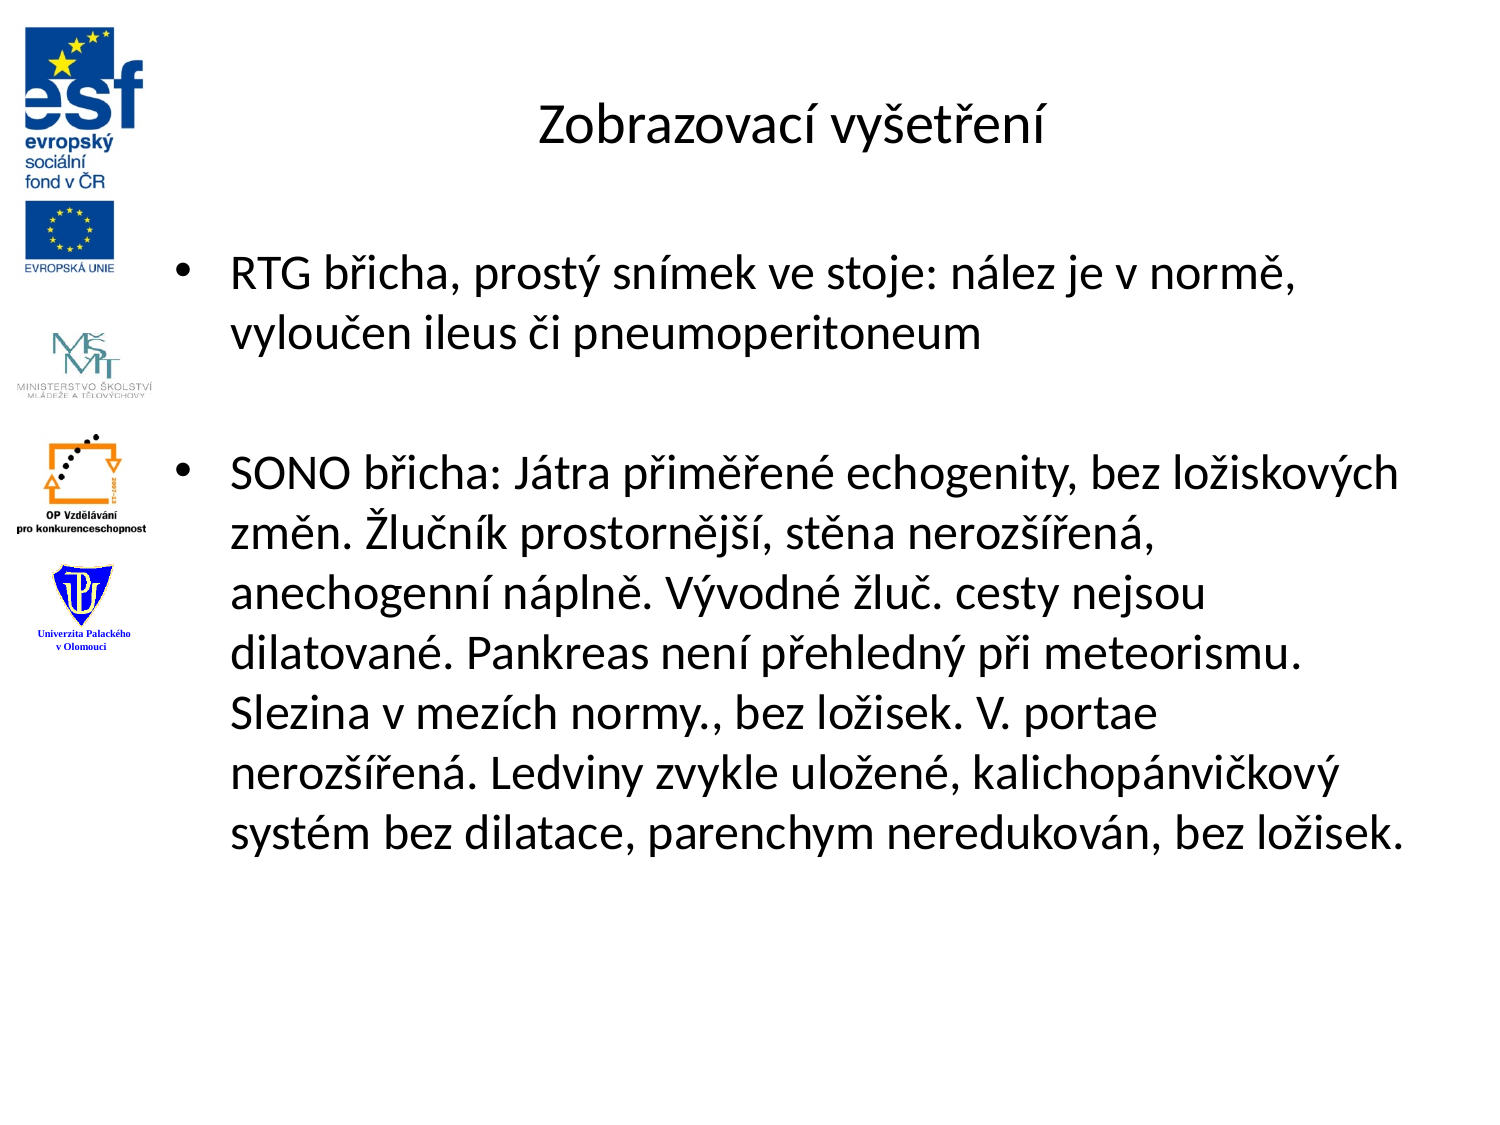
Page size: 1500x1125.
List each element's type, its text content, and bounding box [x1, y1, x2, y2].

list RTG břicha, prostý snímek ve stoje: nález je v normě, vyloučen ileus či pneumoperitoneum SONO břicha: Játra přiměřené echogenity, bez ložiskových změn. Žlučník prostornější, stěna nerozšířená, anechogenní náplně. Vývodné žluč. cesty nejsou dilatované. Pankreas není přehledný při meteorismu. Slezina v mezích normy., bez ložisek. V. portae nerozšířená. Ledviny zvykle uložené, kalichopánvičkový systém bez dilatace, parenchym neredukován, bez ložisek. [159, 231, 1425, 1005]
title Zobrazovací vyšetření [159, 45, 1425, 197]
picture [17, 434, 146, 534]
picture [17, 19, 151, 280]
